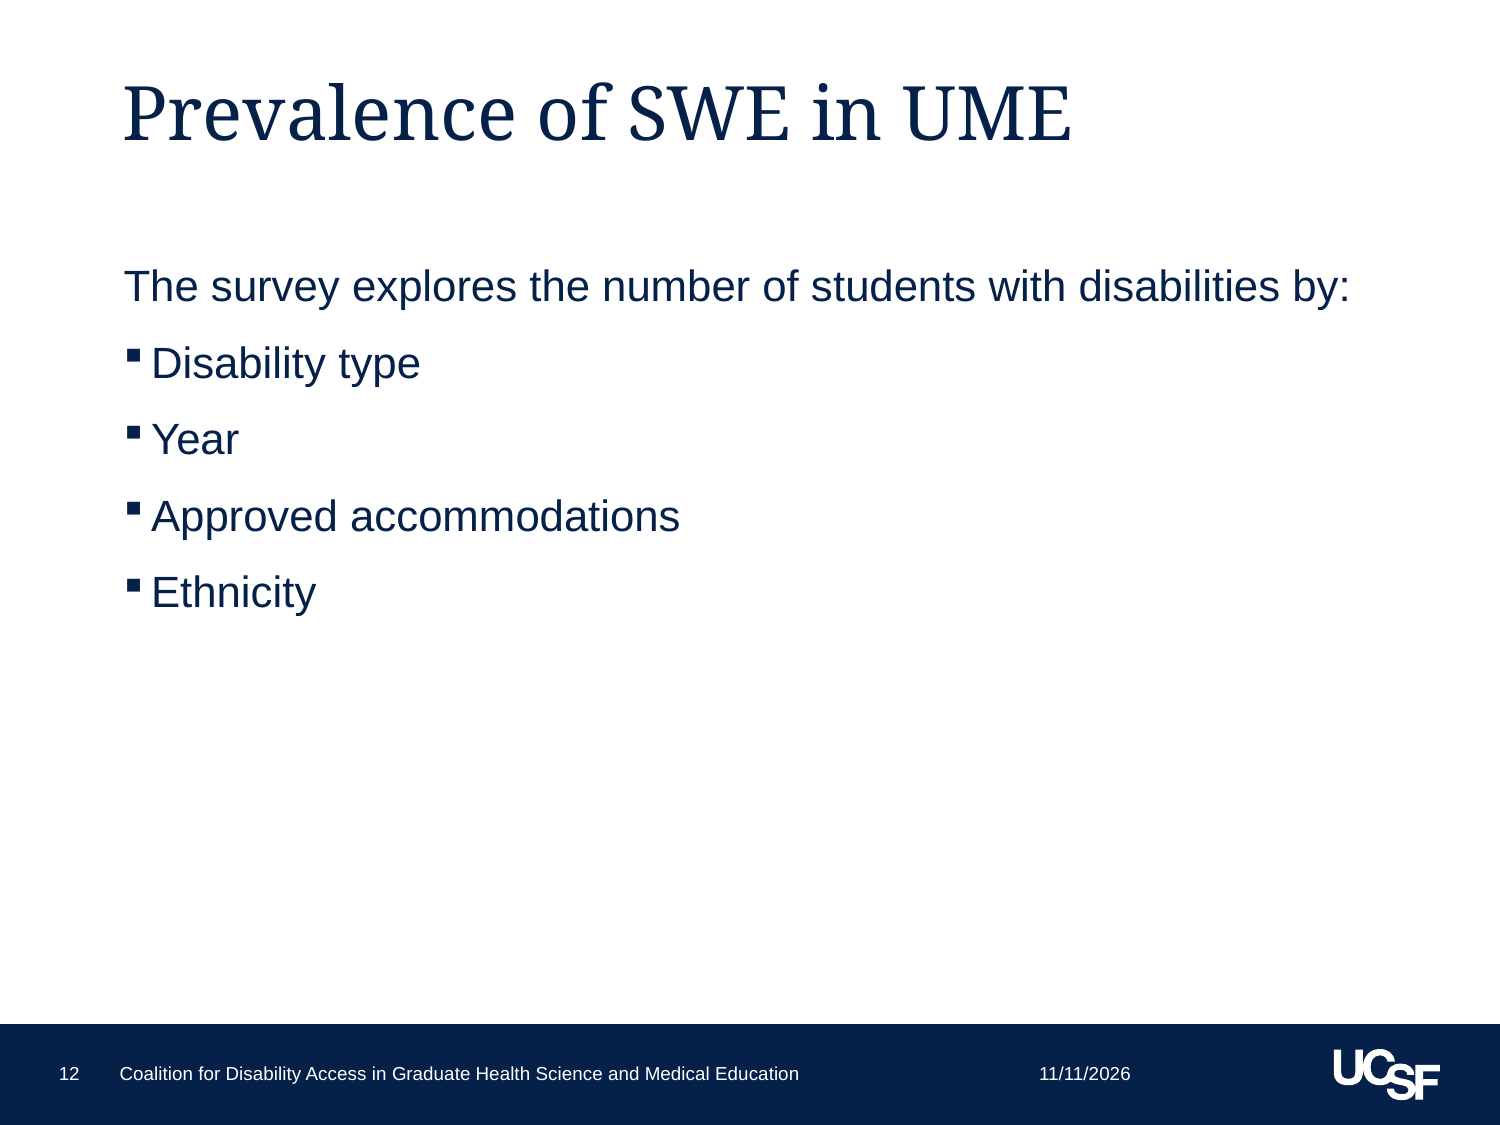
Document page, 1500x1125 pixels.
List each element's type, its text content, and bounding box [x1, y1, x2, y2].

list The survey explores the number of students with disabilities by: Disability type Year Approved accommodations Ethnicity [108, 256, 1475, 915]
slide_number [1039, 1058, 1192, 1084]
footer Coalition for Disability Access in Graduate Health Science and Medical Education [119, 1061, 827, 1084]
slide_number 12 [58, 1058, 100, 1085]
title Prevalence of SWE in UME [107, 71, 1435, 165]
